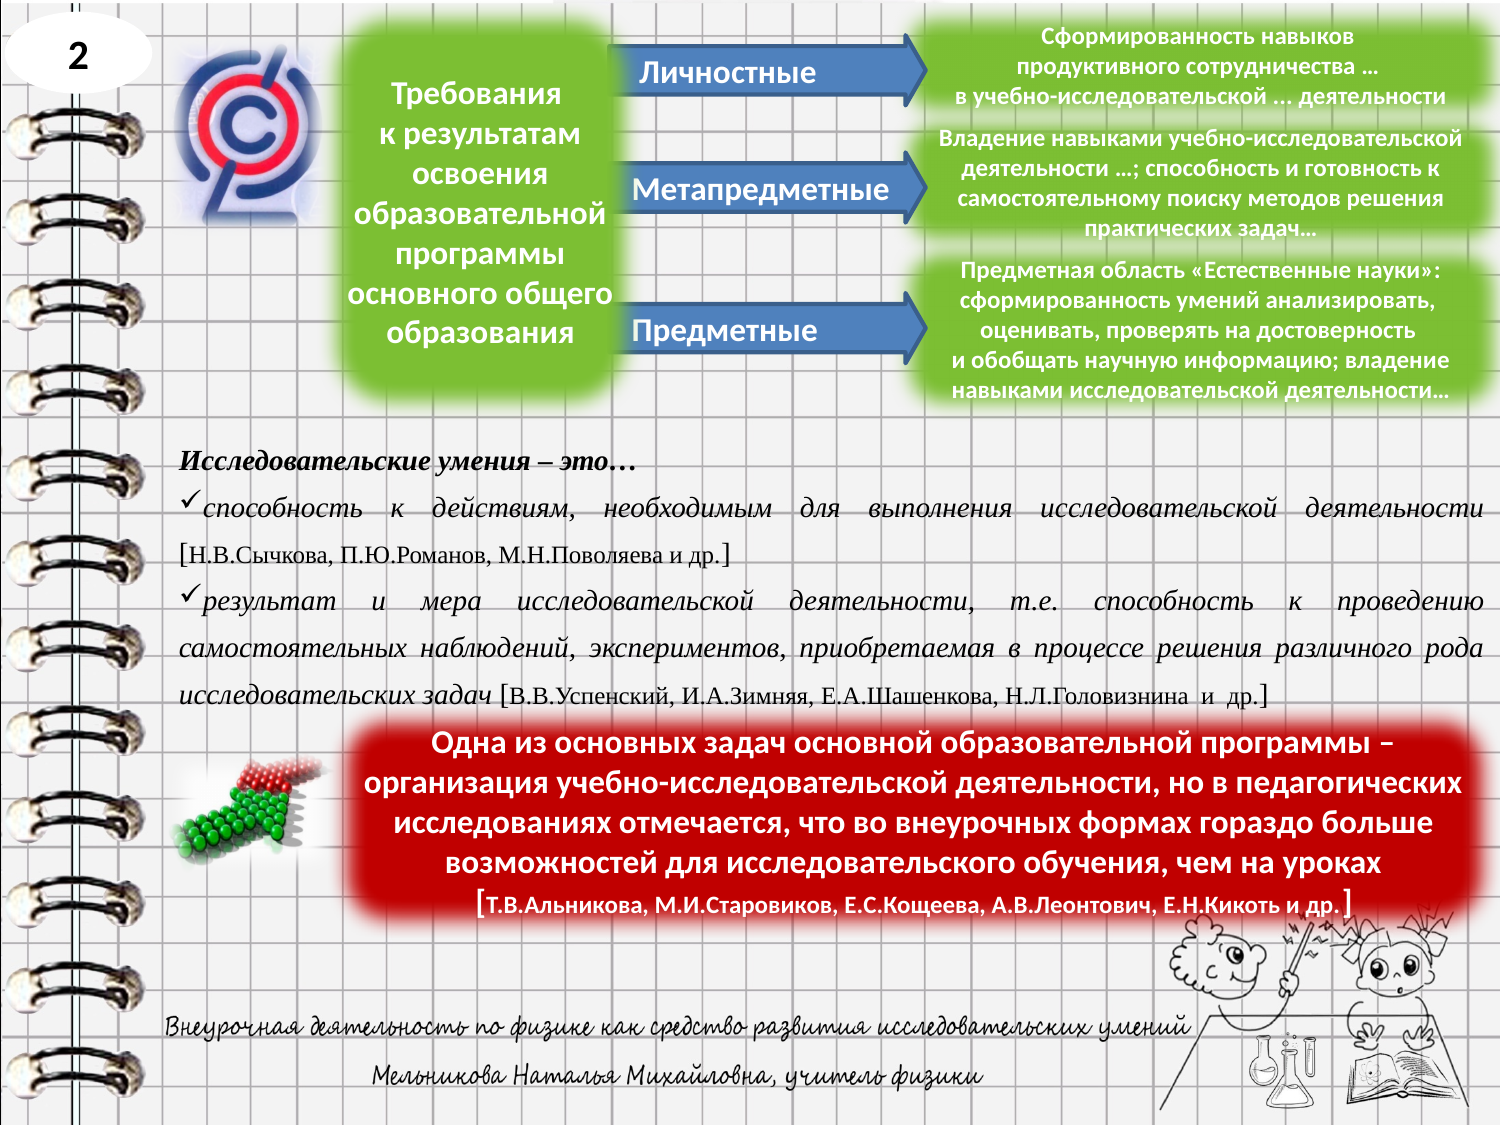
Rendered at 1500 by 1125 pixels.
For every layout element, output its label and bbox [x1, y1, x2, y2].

picture [0, 0, 1500, 1125]
text_box [4, 0, 1500, 938]
